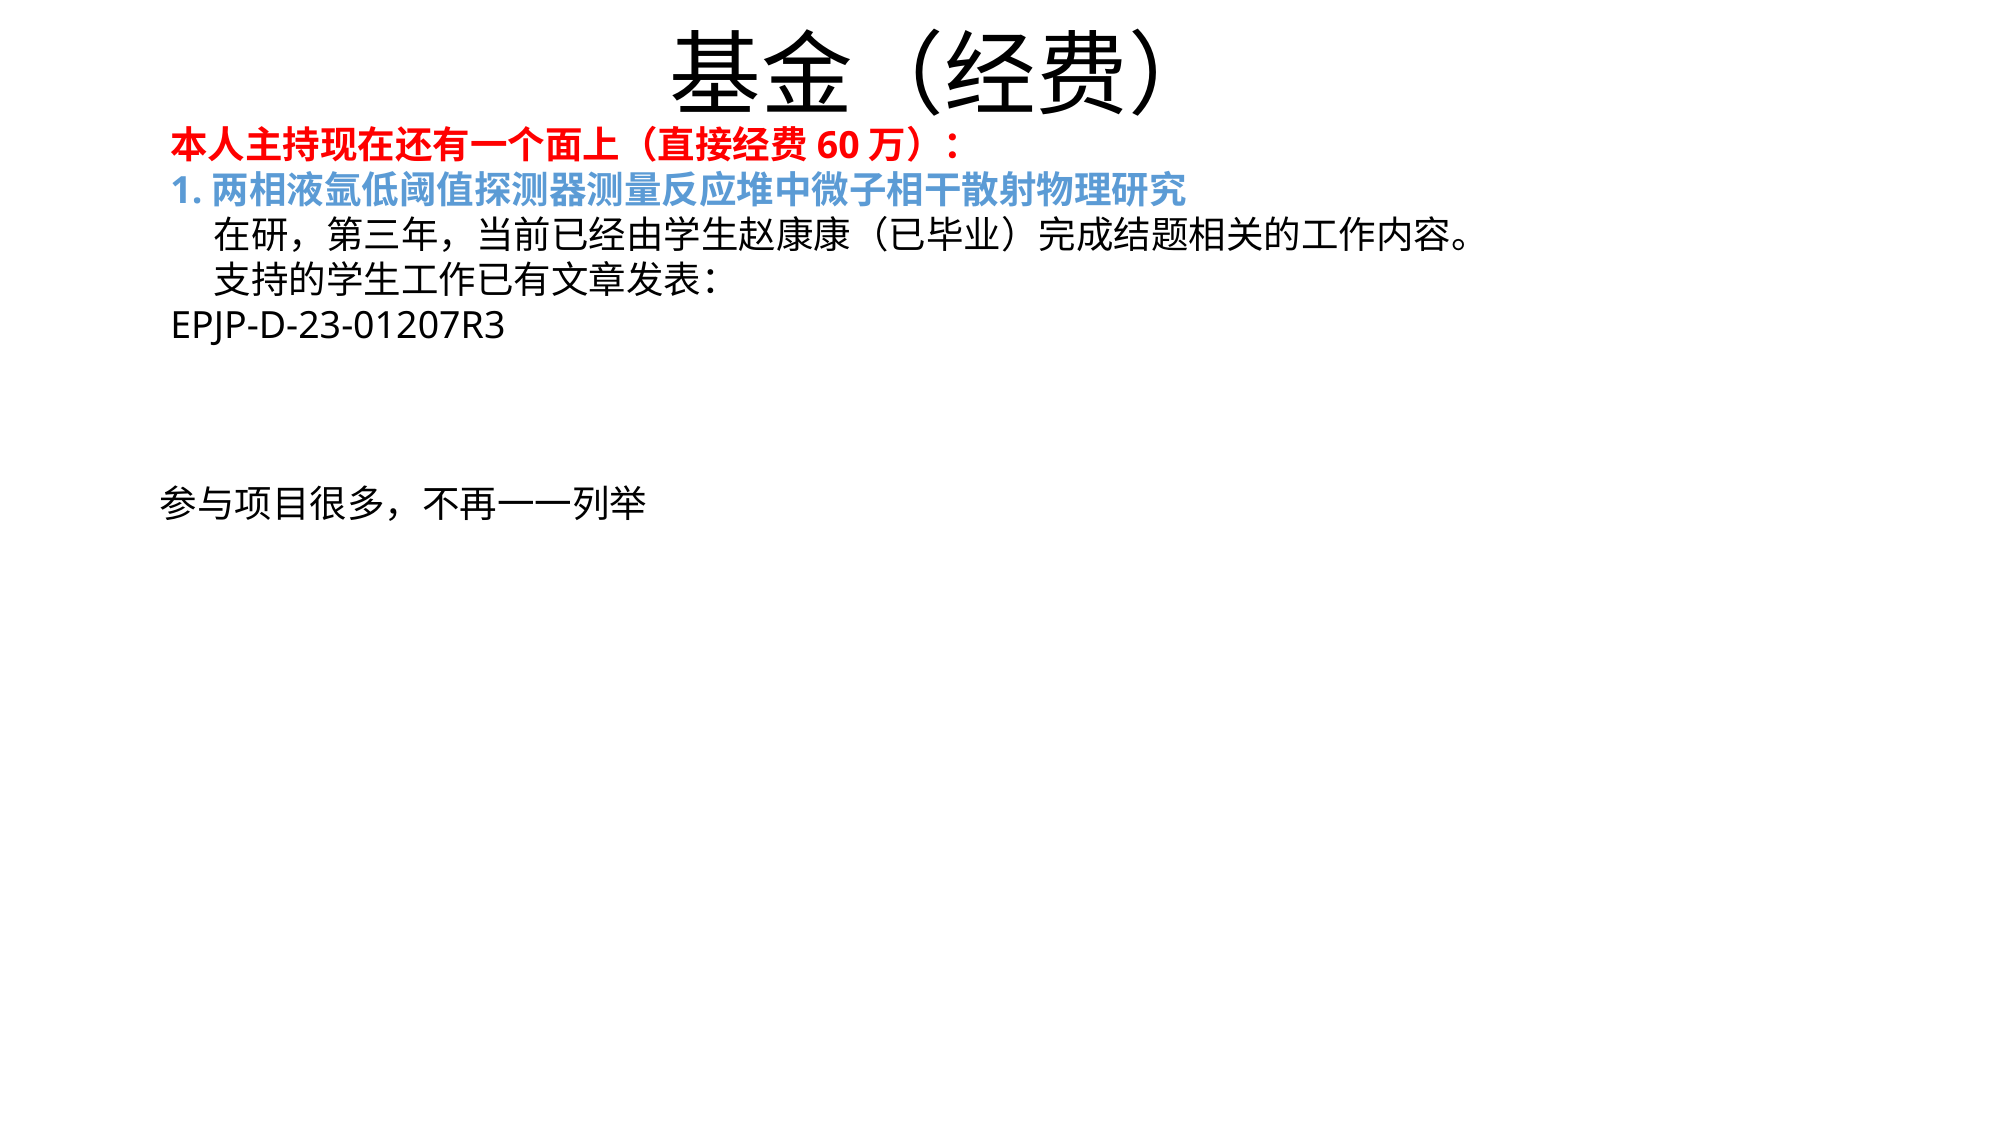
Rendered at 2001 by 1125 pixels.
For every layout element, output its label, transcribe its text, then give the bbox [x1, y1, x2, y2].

title 基金（经费） [654, 0, 1662, 113]
text_box 本人主持现在还有一个面上（直接经费60万）： 1.两相液氩低阈值探测器测量反应堆中微子相干散射物理研究 在研，第三年，当前已经由学生赵康康（已毕业）完成结题相关的工作内容。 支持的学生工作已有文章发表： EPJP-D-23-01207R3 [155, 113, 1840, 399]
text_box 参与项目很多，不再一一列举 [145, 472, 770, 533]
